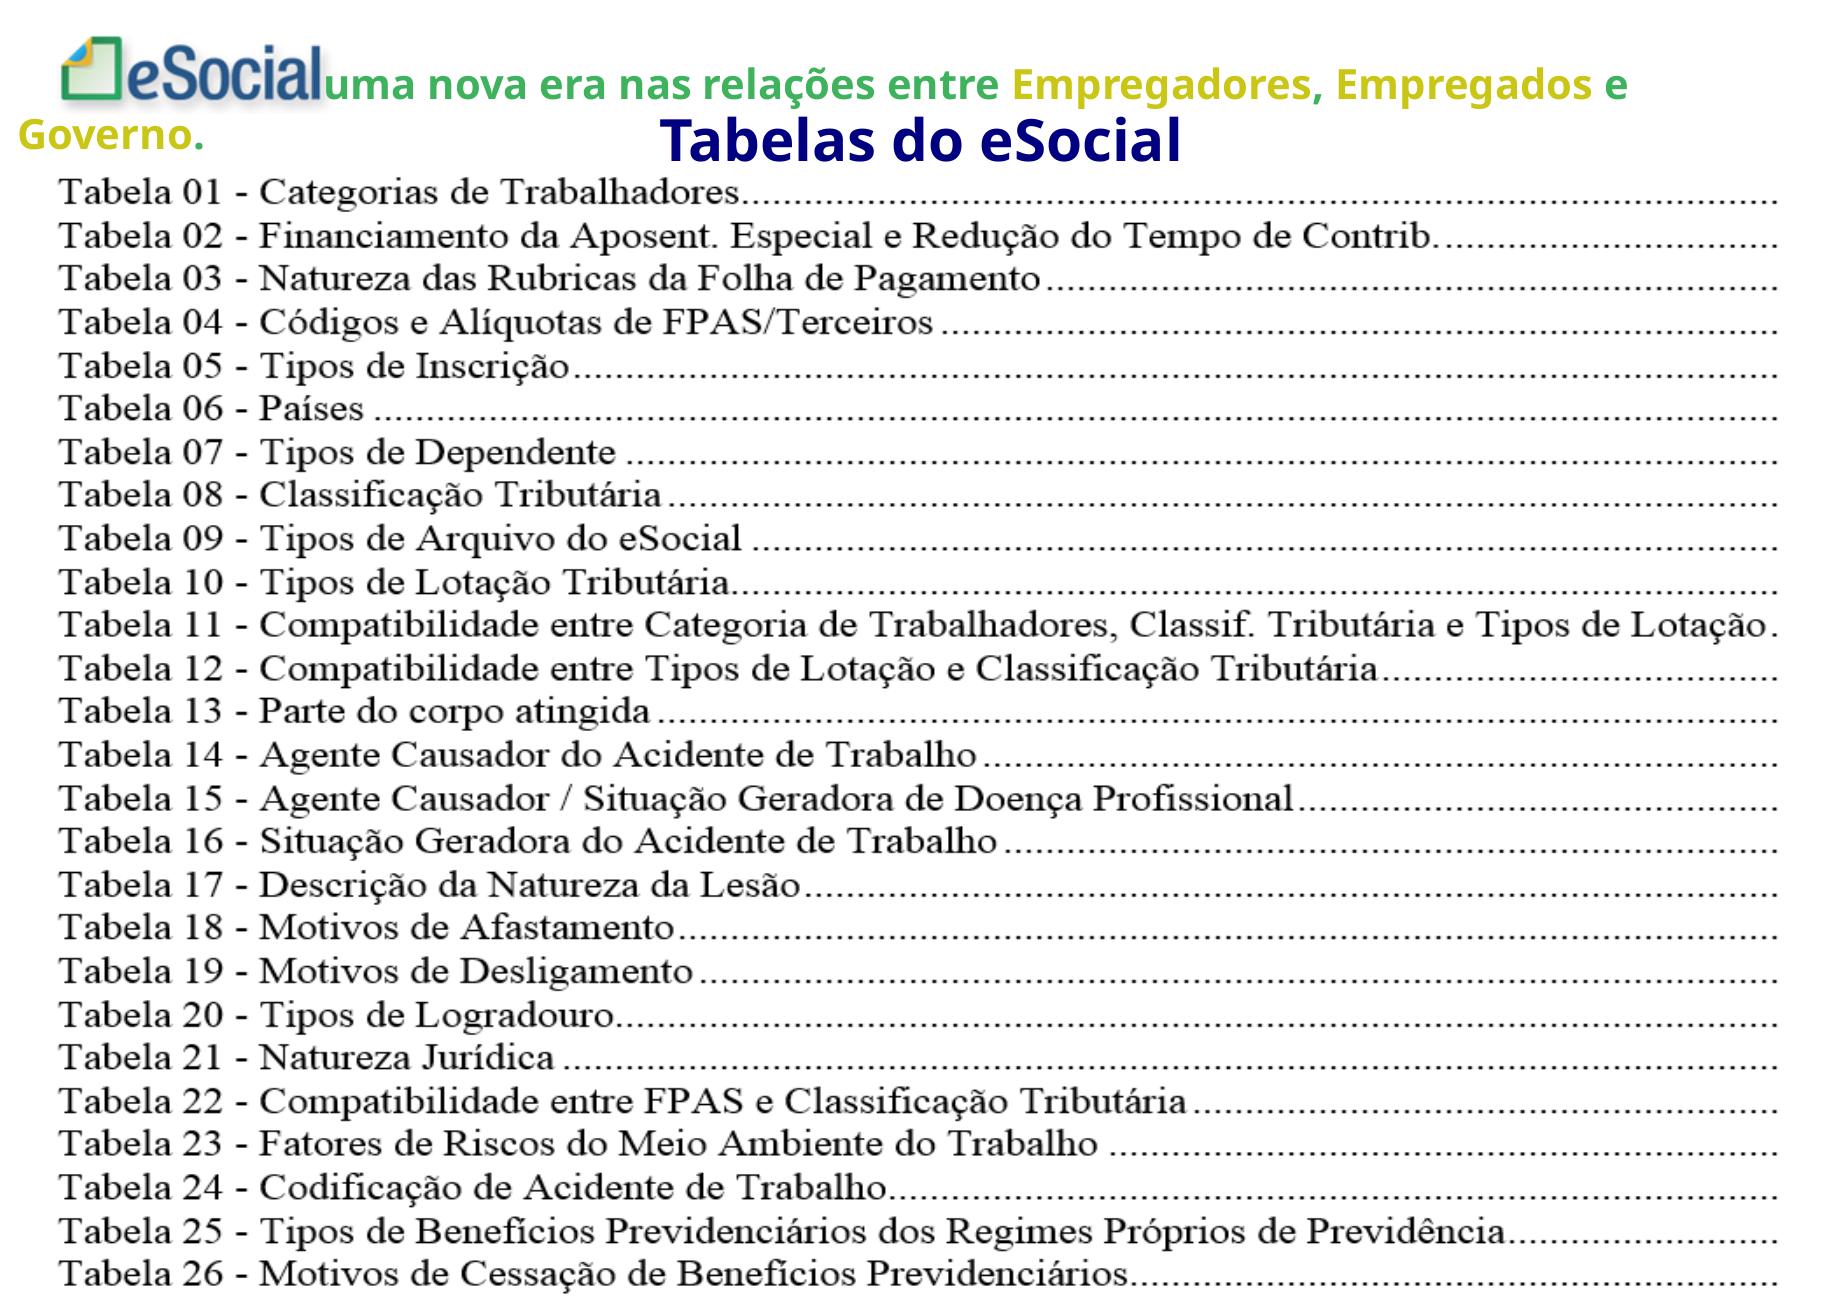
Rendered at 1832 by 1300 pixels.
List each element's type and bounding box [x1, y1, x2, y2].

picture [41, 29, 337, 114]
picture [49, 165, 1782, 1300]
